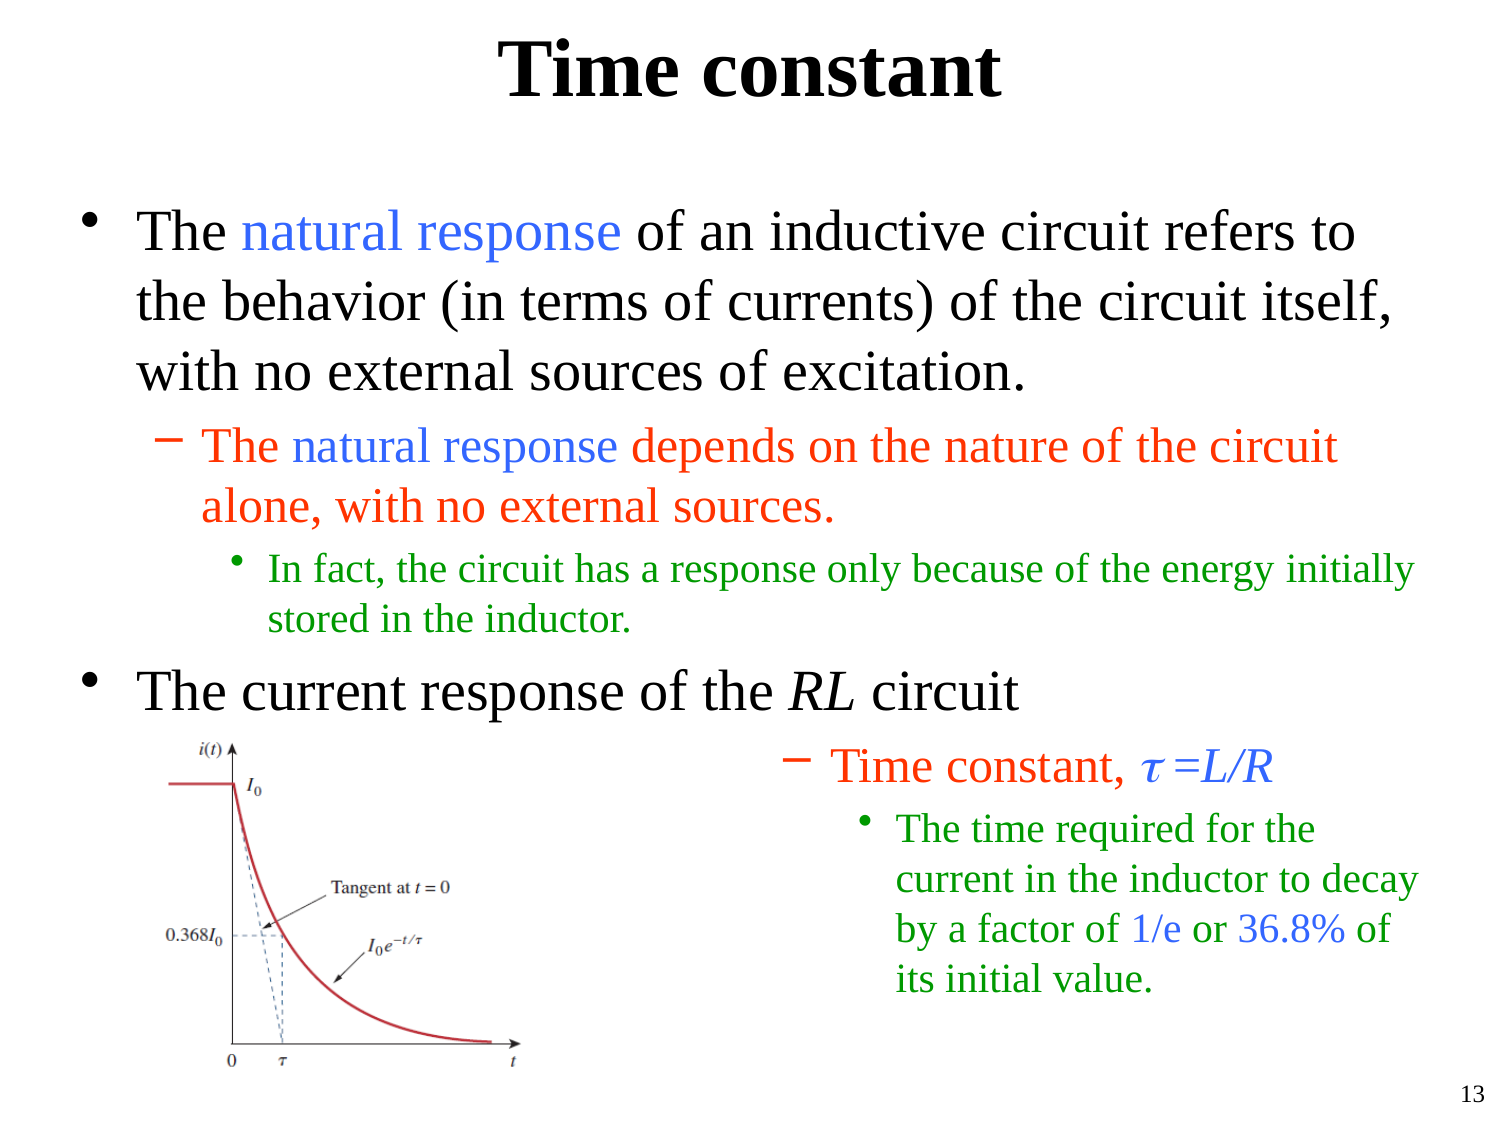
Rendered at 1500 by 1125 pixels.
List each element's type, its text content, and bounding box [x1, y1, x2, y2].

title Time constant [0, 0, 1500, 126]
picture [159, 739, 526, 1071]
slide_number 13 [1186, 1069, 1500, 1125]
list The natural response of an inductive circuit refers to the behavior (in terms of currents) of the circuit itself, with no external sources of excitation. The natural response depends on the nature of the circuit alone, with no external sources. In fact, the circuit has a response only because of the energy initially stored in the inductor. The current response of the RL circuit Time constant,  =L/R The time required for the current in the inductor to decay by a factor of 1/e or 36.8% of its initial value. [64, 184, 1436, 1071]
